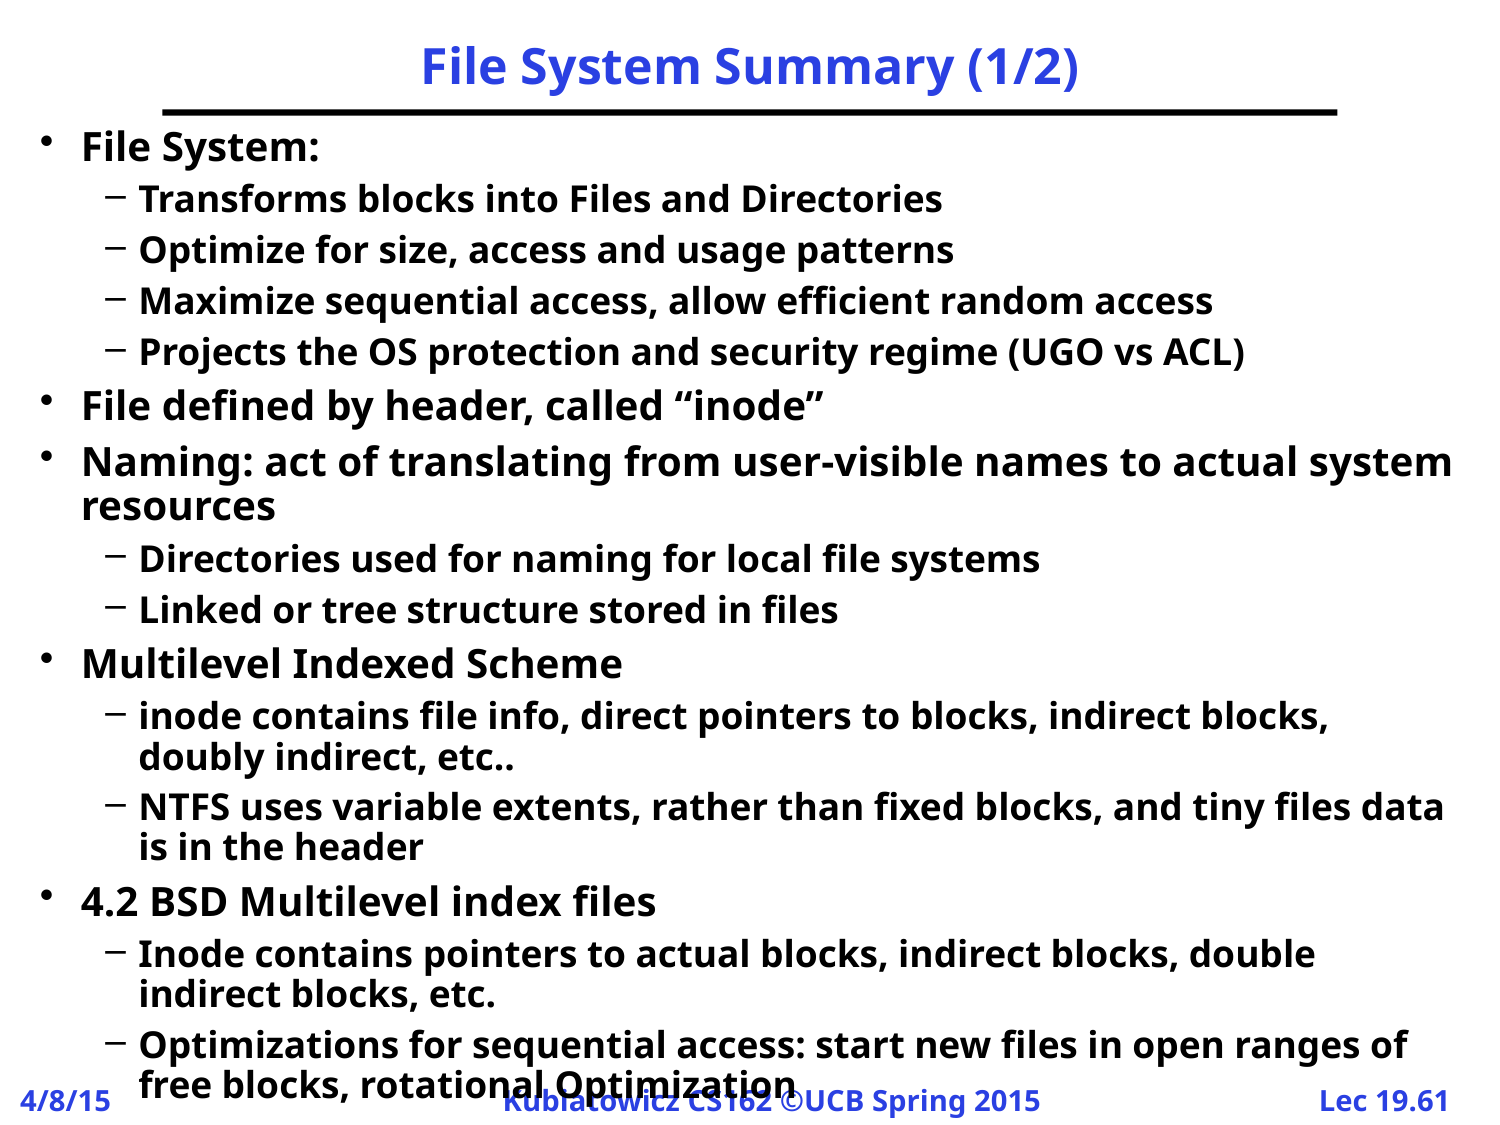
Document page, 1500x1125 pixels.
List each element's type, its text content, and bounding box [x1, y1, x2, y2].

list File System: Transforms blocks into Files and Directories Optimize for size, access and usage patterns Maximize sequential access, allow efficient random access Projects the OS protection and security regime (UGO vs ACL) File defined by header, called “inode” Naming: act of translating from user-visible names to actual system resources Directories used for naming for local file systems Linked or tree structure stored in files Multilevel Indexed Scheme inode contains file info, direct pointers to blocks, indirect blocks, doubly indirect, etc.. NTFS uses variable extents, rather than fixed blocks, and tiny files data is in the header 4.2 BSD Multilevel index files Inode contains pointers to actual blocks, indirect blocks, double indirect blocks, etc. Optimizations for sequential access: start new files in open ranges of free blocks, rotational Optimization [24, 118, 1475, 1125]
title File System Summary (1/2) [162, 24, 1338, 113]
